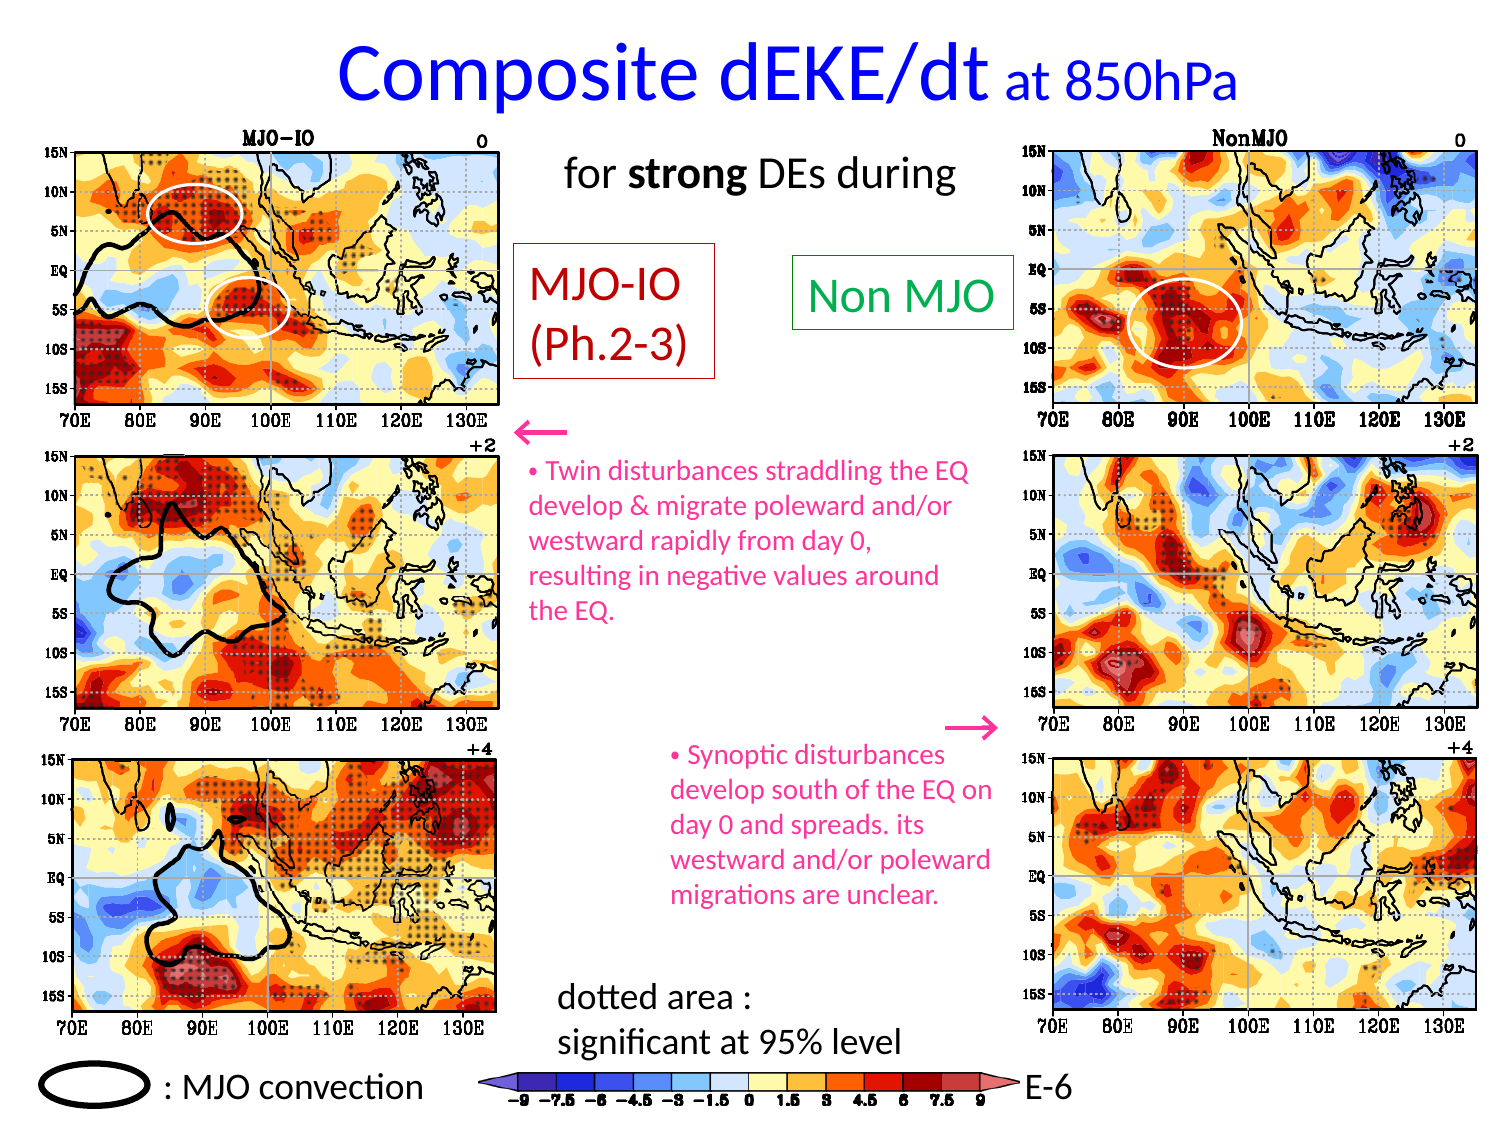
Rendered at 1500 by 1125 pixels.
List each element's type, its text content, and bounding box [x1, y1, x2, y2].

picture [477, 1072, 1020, 1107]
text_box dotted area : significant at 95% level [542, 964, 944, 1070]
title Composite dEKE/dt at 850hPa [177, 9, 1400, 125]
text_box MJO-IO (Ph.2-3) [513, 243, 715, 379]
text_box ・Synoptic disturbances develop south of the EQ on day 0 and spreads. its westward and/or poleward migrations are unclear. [655, 727, 1016, 918]
picture [41, 128, 501, 1036]
text_box ・Twin disturbances straddling the EQ develop & migrate poleward and/or westward rapidly from day 0, resulting in negative values around the EQ. [513, 444, 987, 634]
text_box : MJO convection [148, 1054, 446, 1115]
picture [1021, 128, 1479, 1034]
text_box E-6 [1009, 1054, 1099, 1115]
text_box for strong DEs during [549, 135, 987, 206]
text_box Non MJO [792, 255, 1014, 330]
text_box [39, 1061, 150, 1108]
